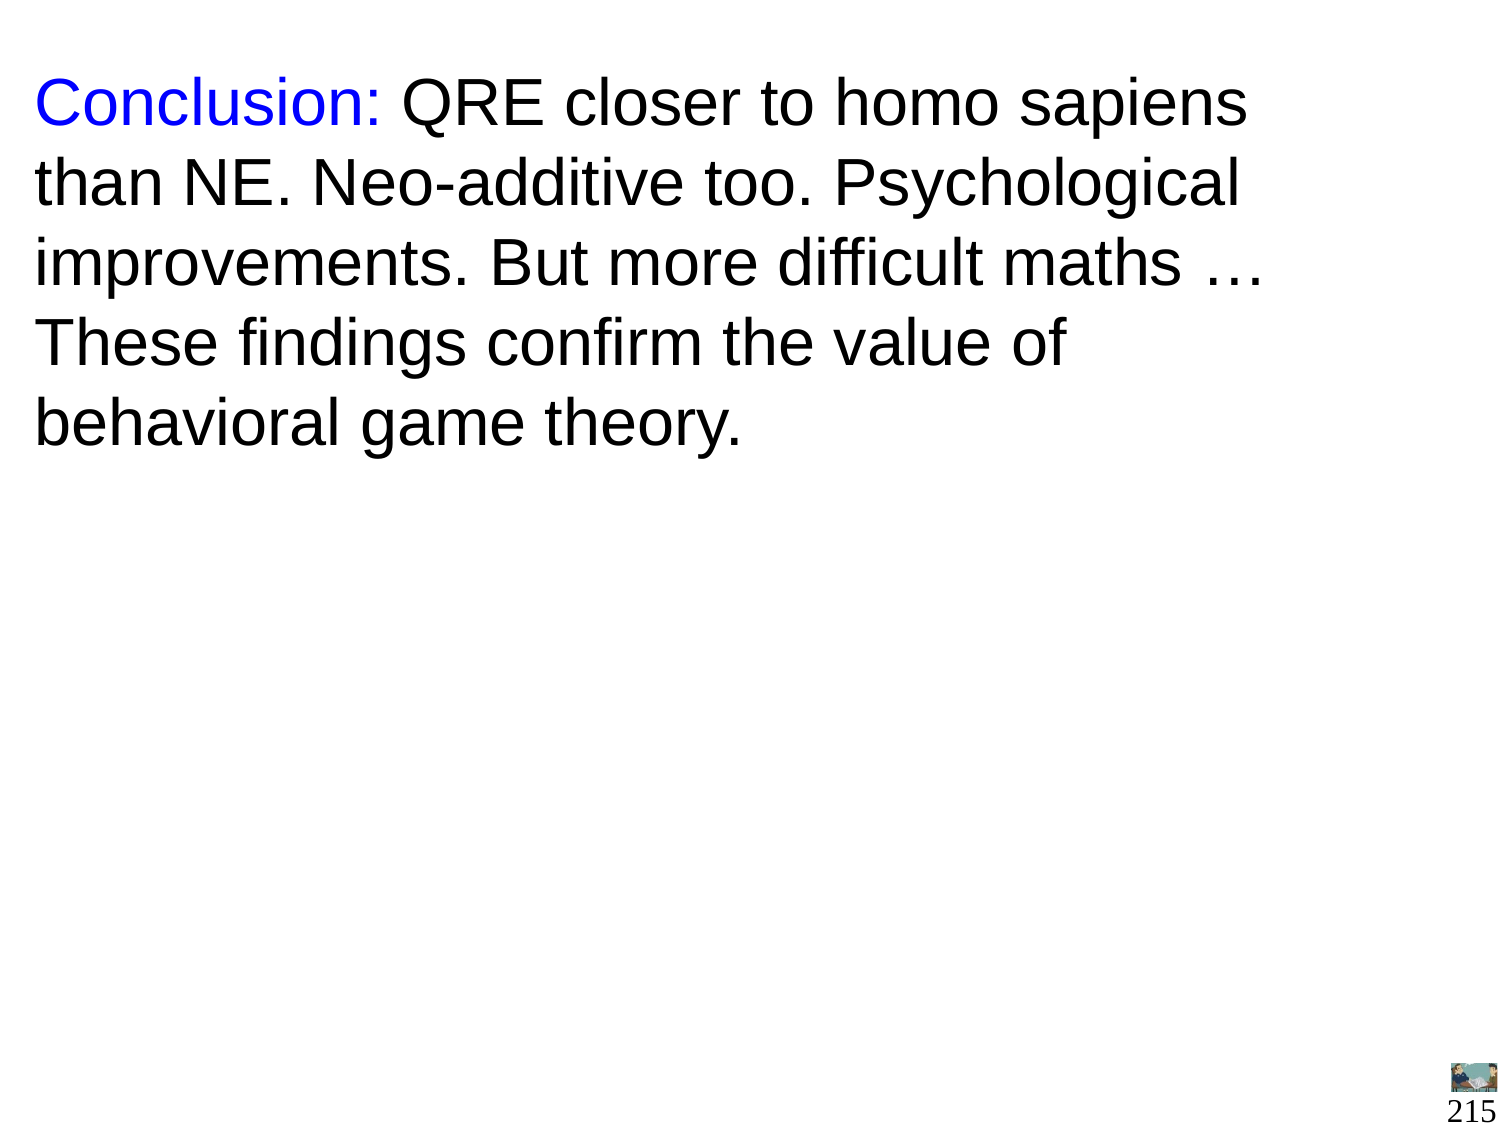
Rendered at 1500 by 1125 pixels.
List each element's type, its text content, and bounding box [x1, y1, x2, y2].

picture [1450, 1063, 1498, 1092]
text_box Conclusion: QRE closer to homo sapiens than NE. Neo-additive too. Psychological improvements. But more difficult maths … These findings confirm the value of behavioral game theory. [19, 51, 1374, 467]
text_box 215 [1432, 1081, 1500, 1125]
